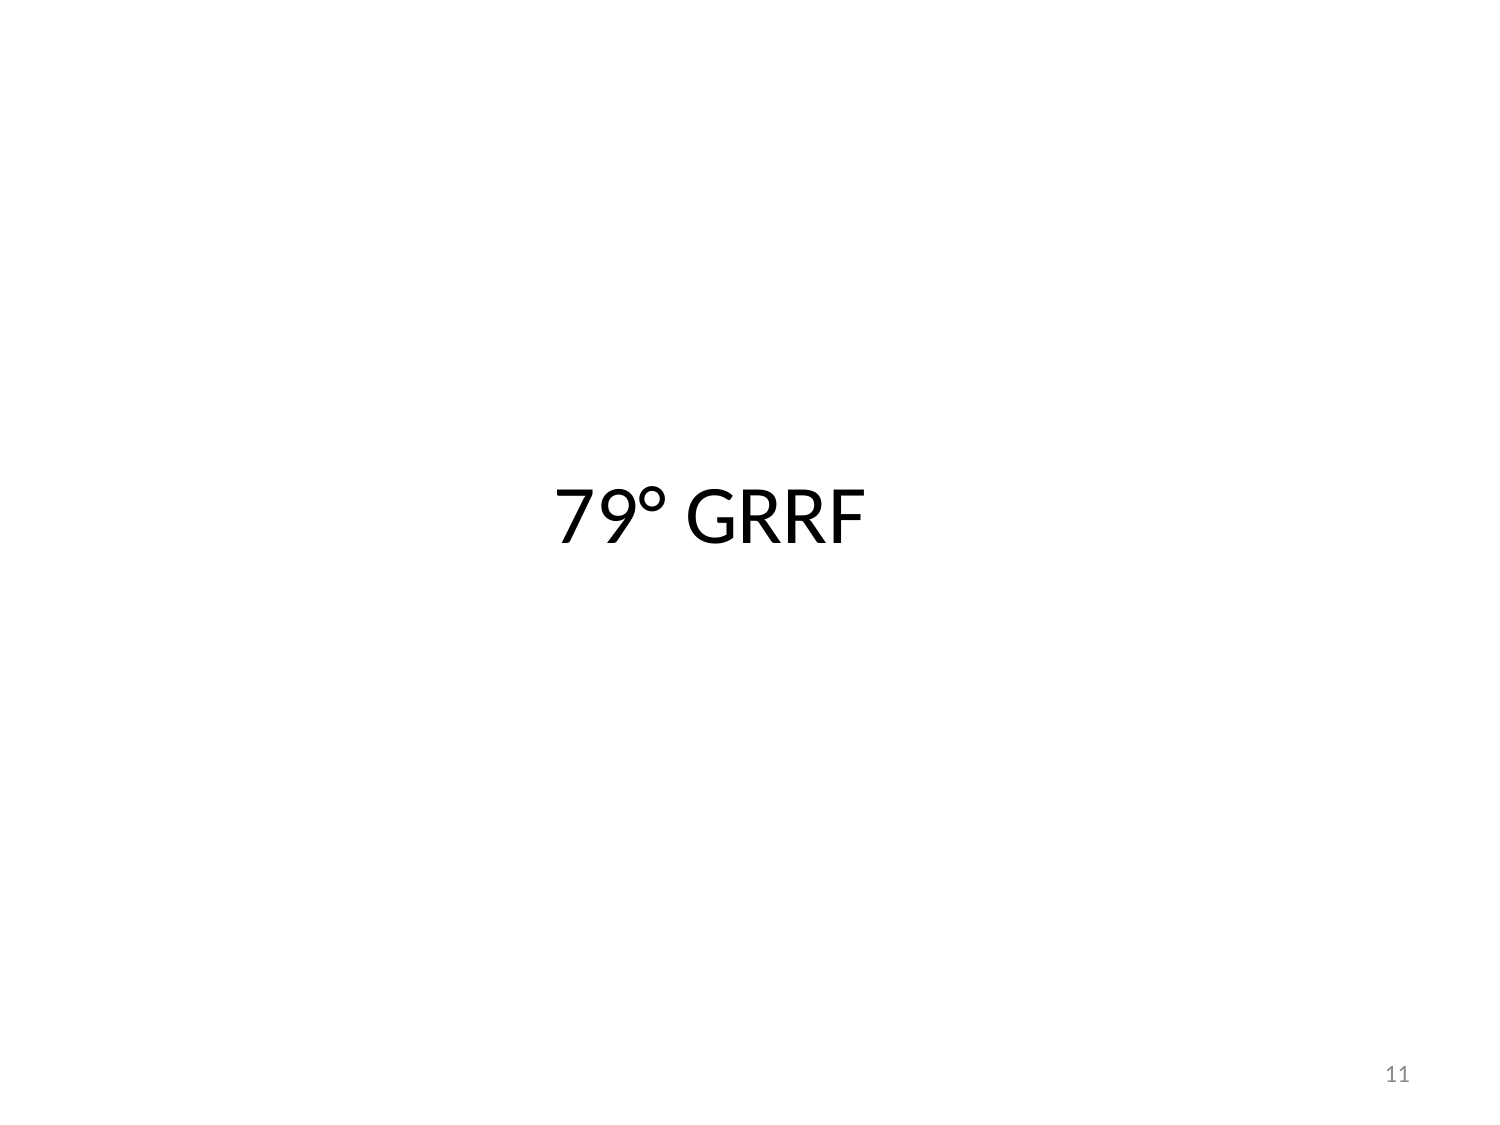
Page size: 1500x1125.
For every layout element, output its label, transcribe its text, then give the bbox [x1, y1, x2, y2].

slide_number 11 [1074, 1042, 1425, 1103]
text_box 79° GRRF [539, 453, 882, 568]
